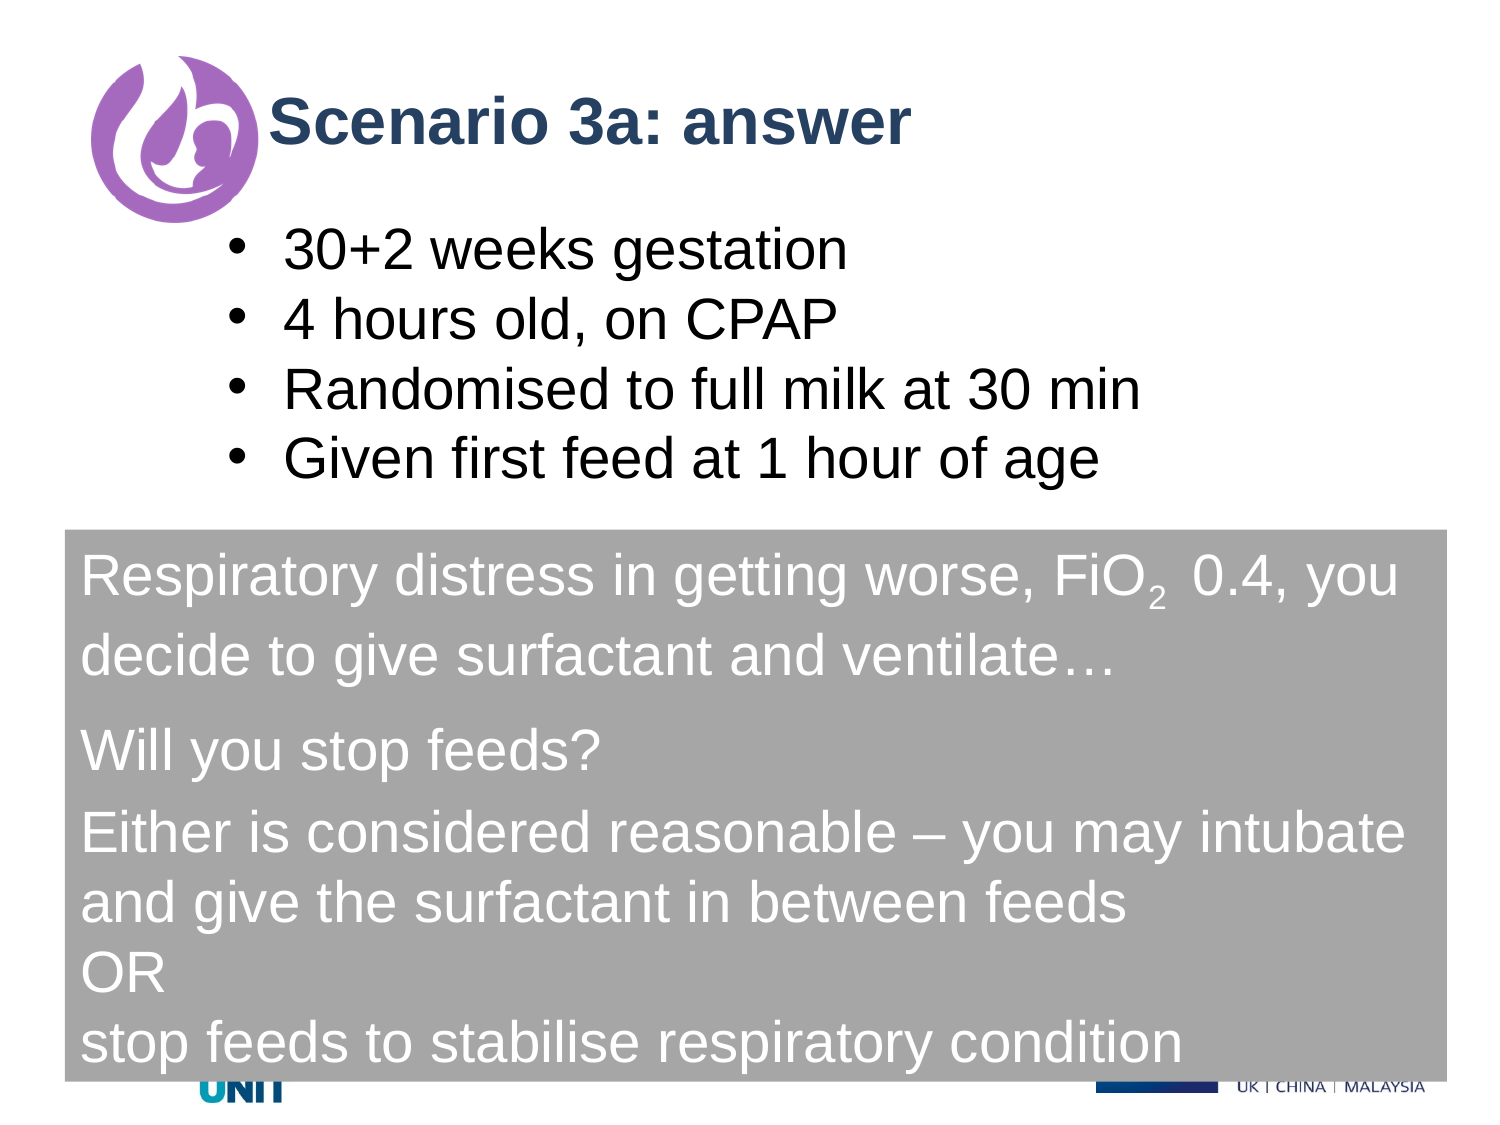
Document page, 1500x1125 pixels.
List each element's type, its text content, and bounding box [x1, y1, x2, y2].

text_box 30+2 weeks gestation 4 hours old, on CPAP Randomised to full milk at 30 min Given first feed at 1 hour of age [212, 203, 1500, 499]
text_box Respiratory distress in getting worse, FiO2 0.4, you decide to give surfactant and ventilate… Will you stop feeds? Either is considered reasonable – you may intubate and give the surfactant in between feeds OR stop feeds to stabilise respiratory condition [64, 529, 1447, 1082]
picture [76, 44, 270, 233]
picture [1096, 1082, 1425, 1093]
picture [84, 1082, 341, 1103]
text_box Scenario 3a: answer [275, 70, 1483, 166]
